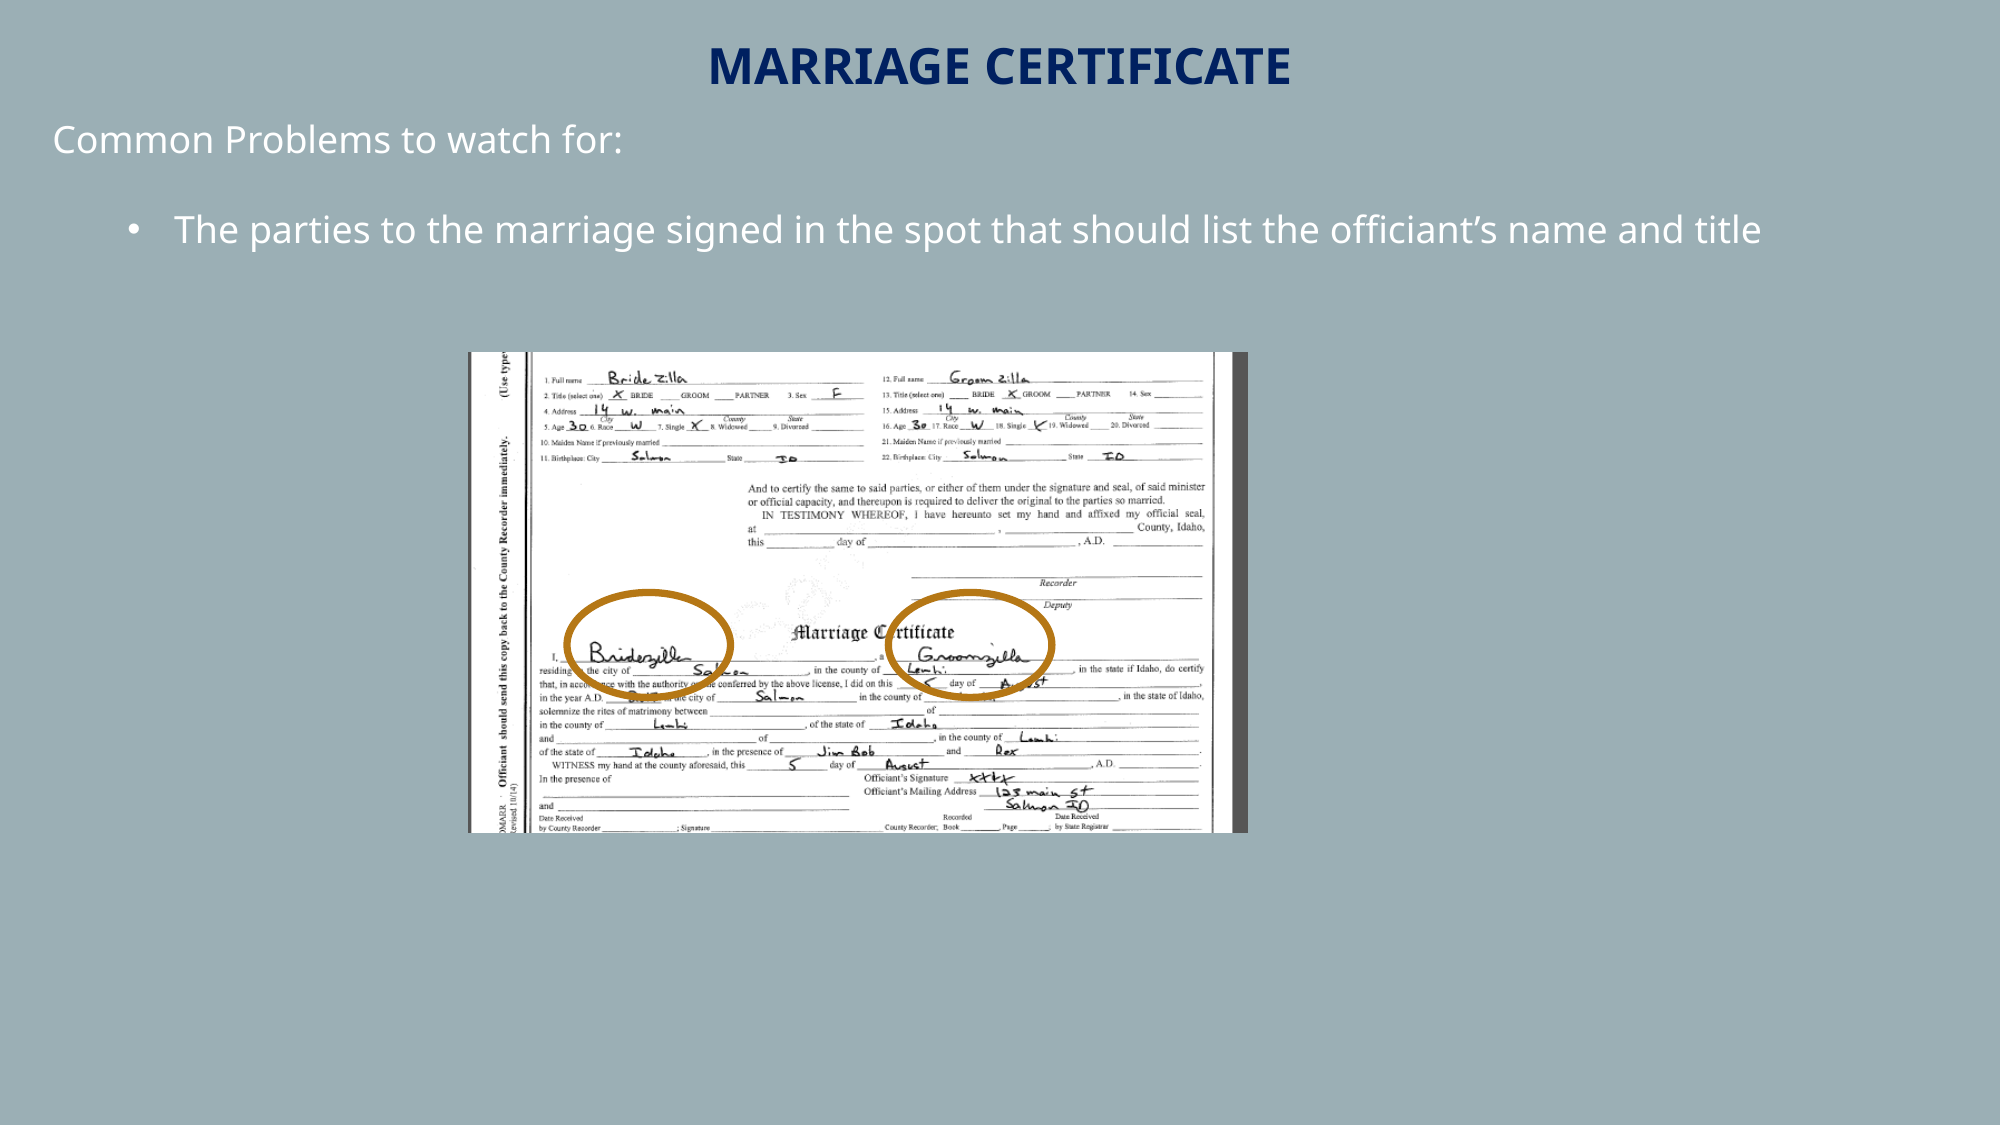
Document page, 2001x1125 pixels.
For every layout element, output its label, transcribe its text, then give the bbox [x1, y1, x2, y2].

picture [467, 352, 1248, 833]
text_box MARRIAGE CERTIFICATE [0, 26, 2000, 102]
text_box Common Problems to watch for: The parties to the marriage signed in the spot that should list the officiant’s name and title [37, 108, 1985, 258]
